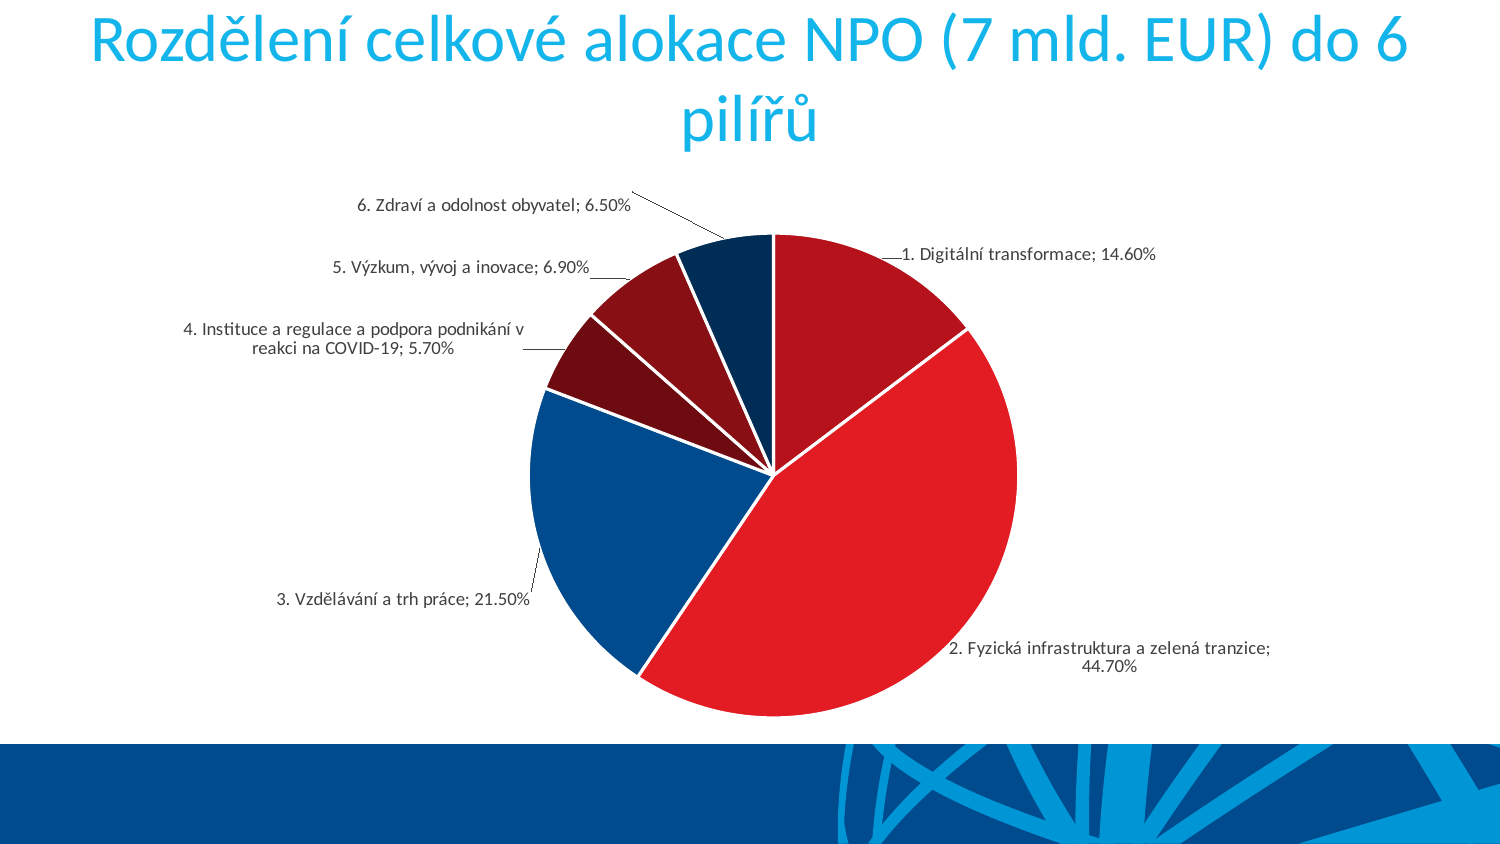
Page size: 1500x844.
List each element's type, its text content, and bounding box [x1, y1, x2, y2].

title Rozdělení celkové alokace NPO (7 mld. EUR) do 6 pilířů [59, 0, 1441, 149]
chart [59, 191, 1441, 729]
